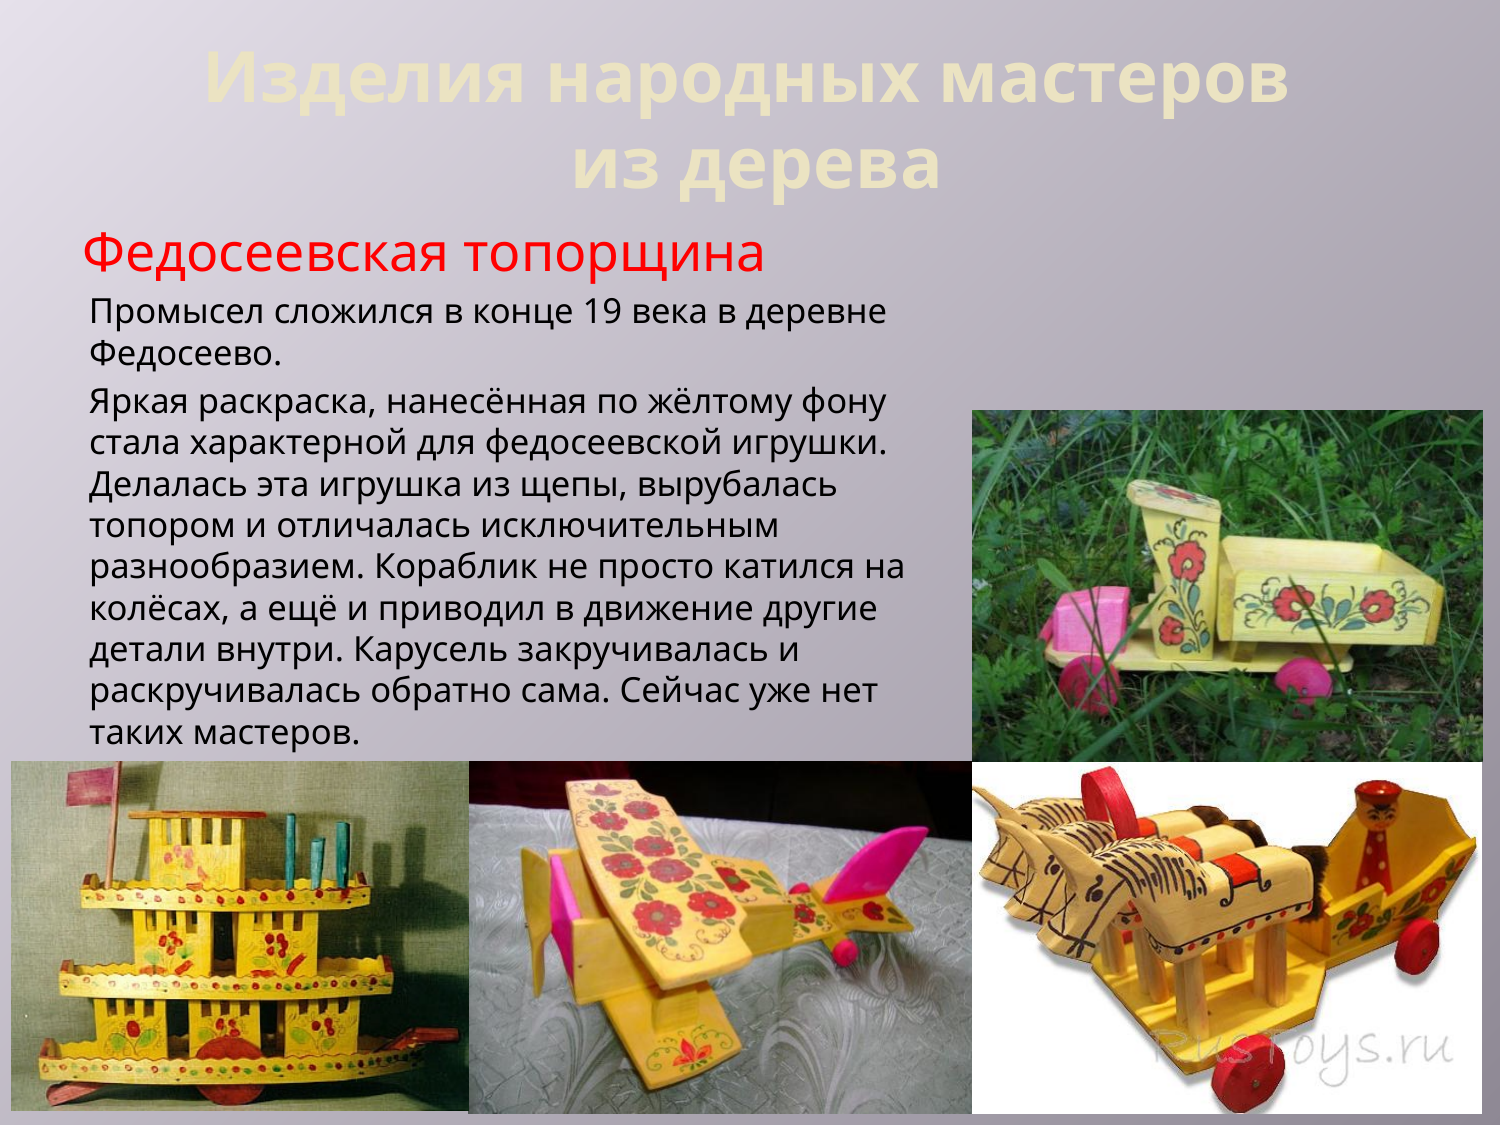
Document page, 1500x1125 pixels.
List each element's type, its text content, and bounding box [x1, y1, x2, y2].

picture [11, 409, 1483, 1114]
title Изделия народных мастеров из дерева [82, 23, 1432, 211]
list Федосеевская топорщина Промысел сложился в конце 19 века в деревне Федосеево. Яркая раскраска, нанесённая по жёлтому фону стала характерной для федосеевской игрушки. Делалась эта игрушка из щепы, вырубалась топором и отличалась исключительным разнообразием. Кораблик не просто катился на колёсах, а ещё и приводил в движение другие детали внутри. Карусель закручивалась и раскручивалась обратно сама. Сейчас уже нет таких мастеров. [46, 210, 973, 761]
